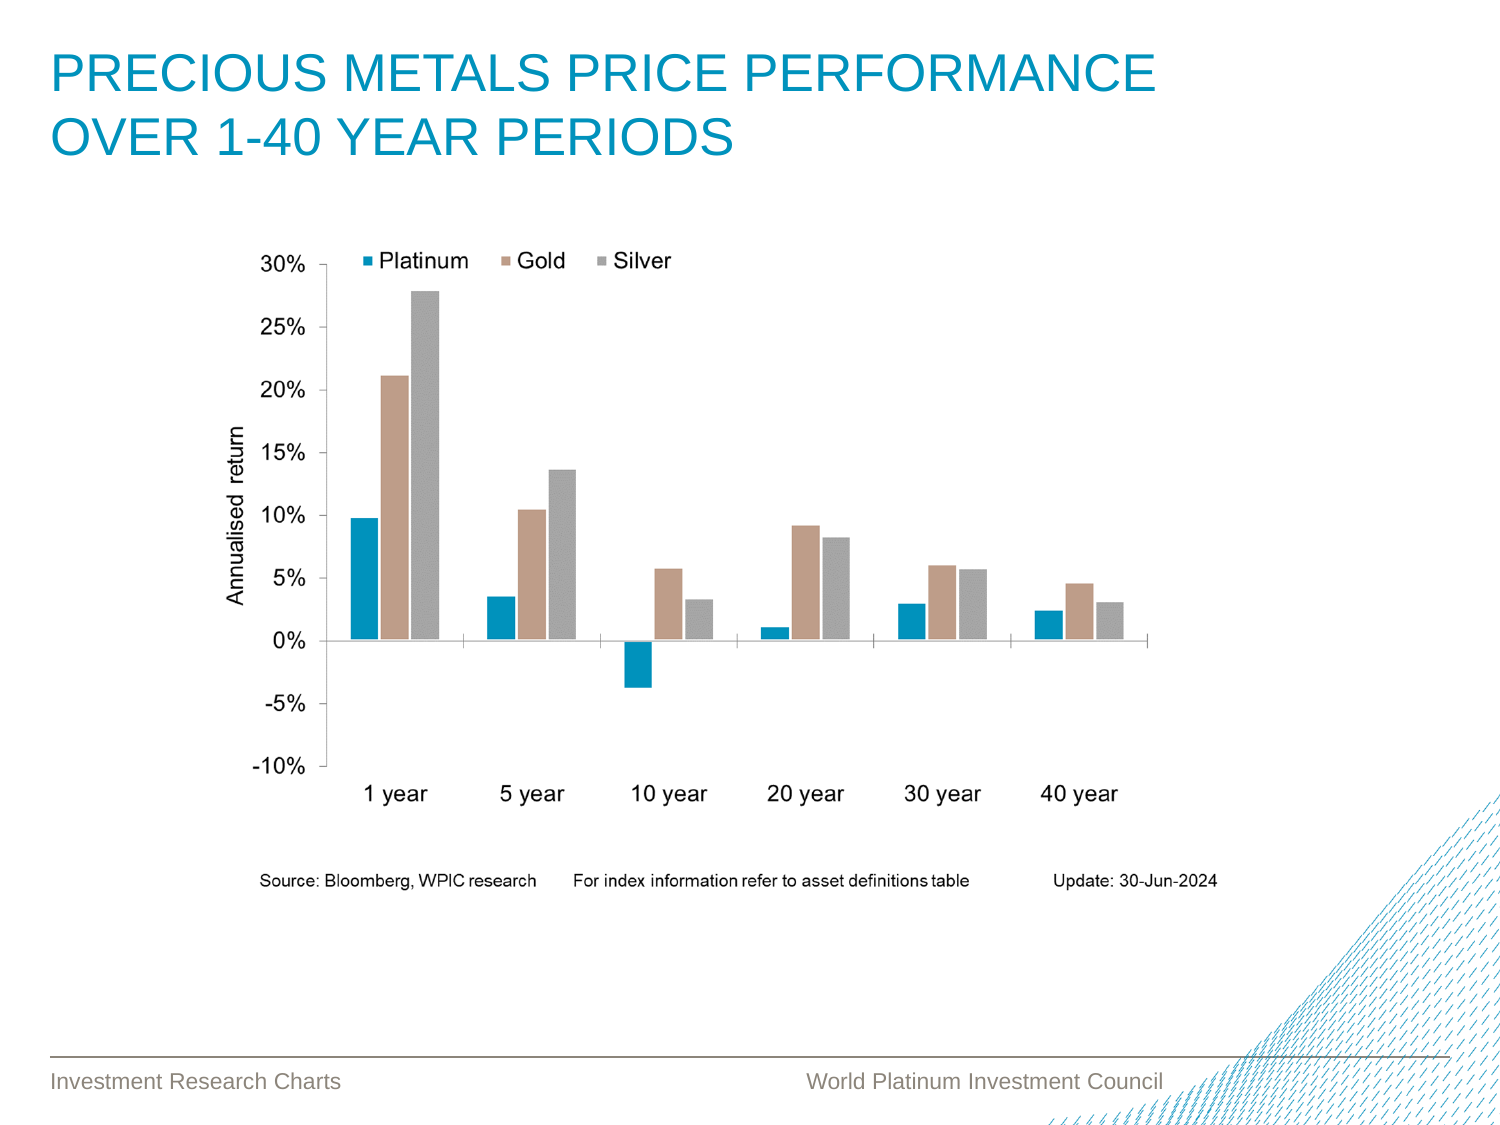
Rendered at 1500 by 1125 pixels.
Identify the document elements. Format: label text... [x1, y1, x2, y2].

footer Investment Research Charts [50, 1066, 372, 1106]
title Precious metals price performance over 1-40 year periods [50, 38, 1211, 202]
picture [218, 215, 1500, 1125]
